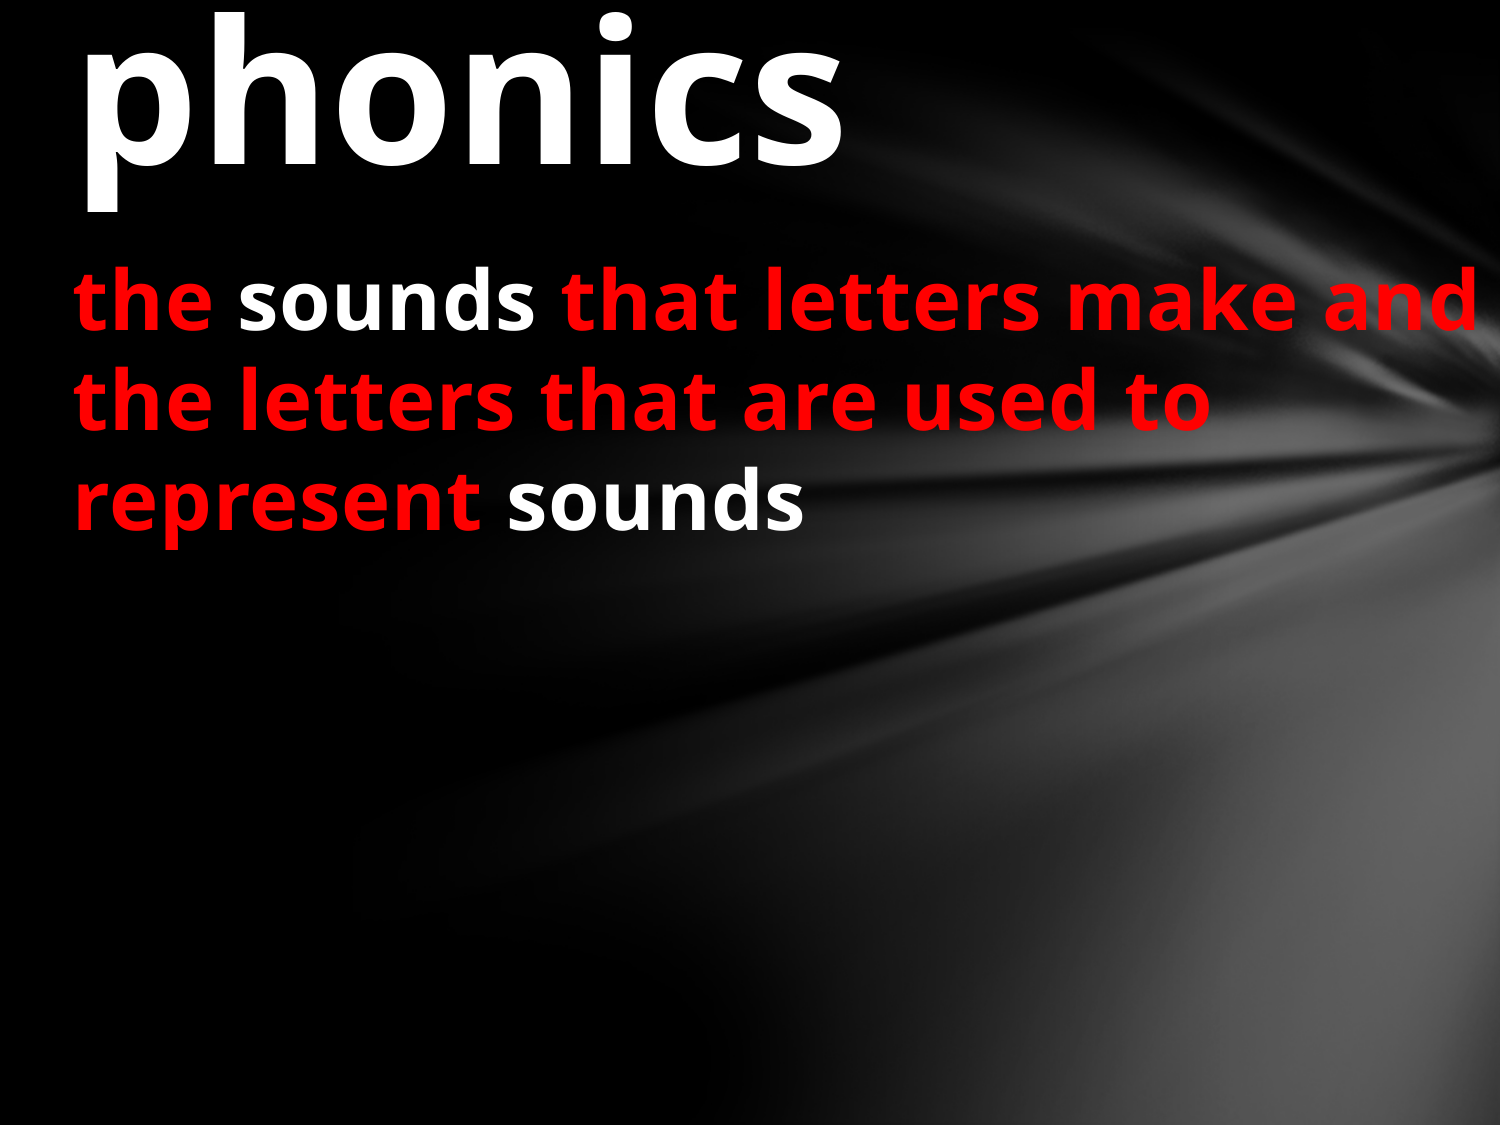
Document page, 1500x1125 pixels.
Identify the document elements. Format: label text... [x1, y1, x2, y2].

title phonics [57, 37, 1438, 213]
list the sounds that letters make and the letters that are used to represent sounds [57, 239, 1500, 1015]
